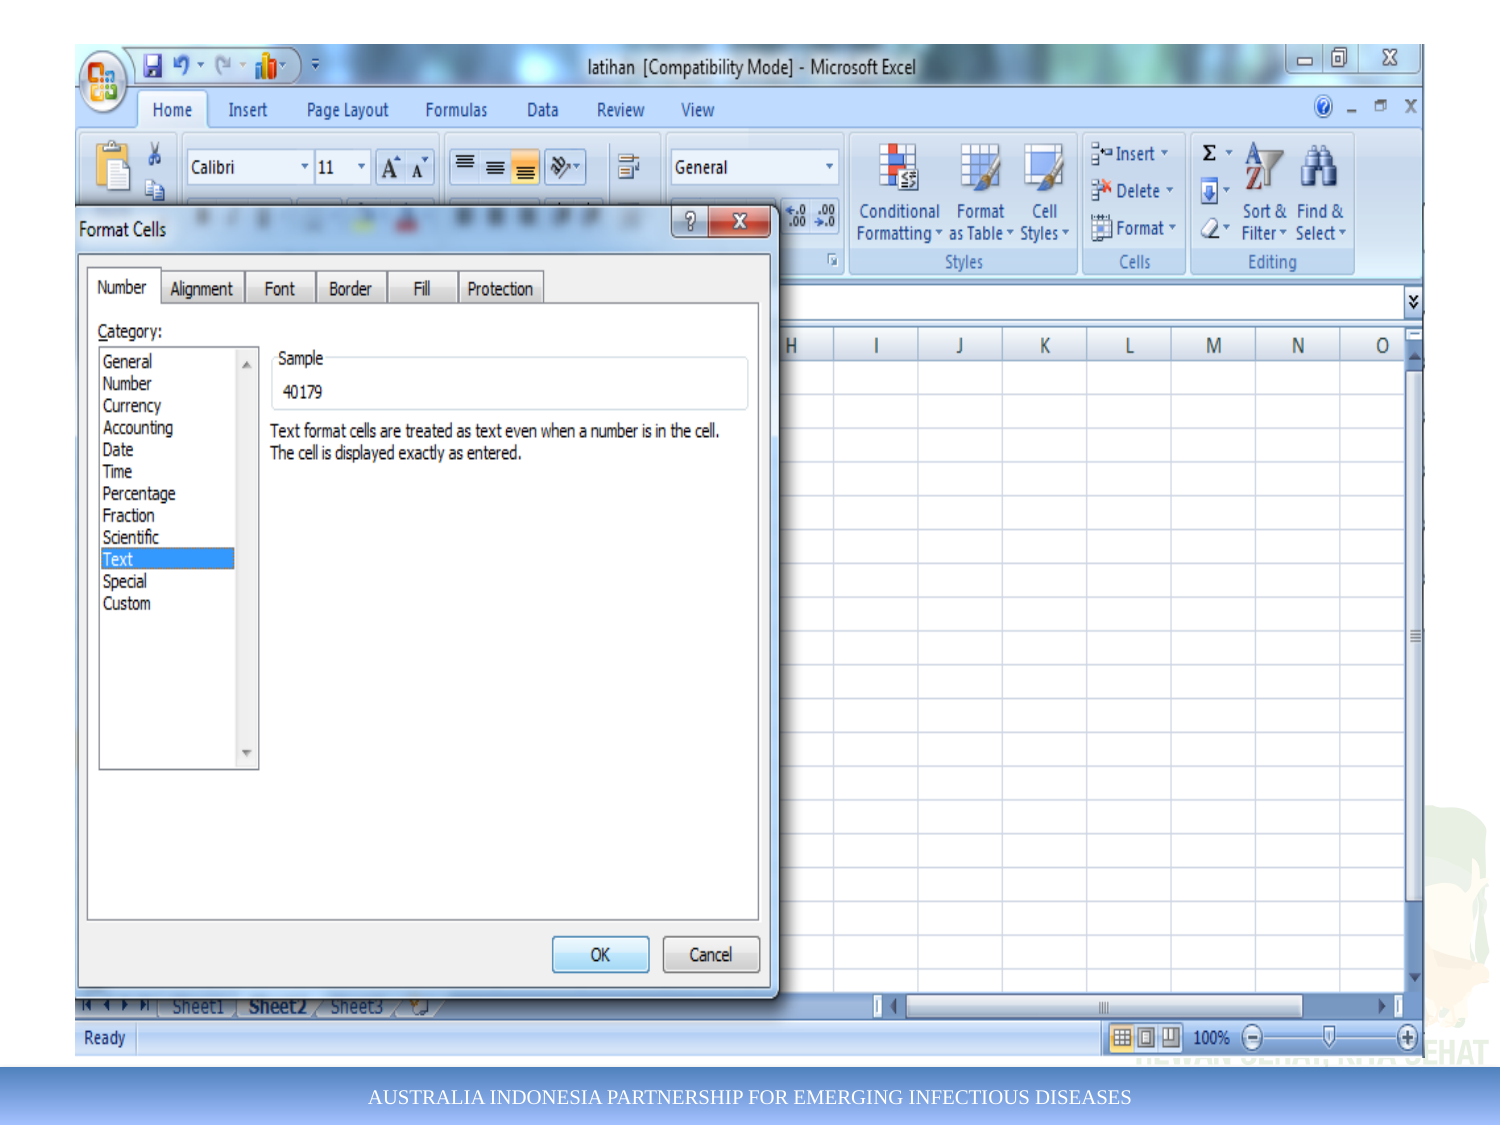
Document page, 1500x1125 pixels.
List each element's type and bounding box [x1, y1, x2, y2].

picture [74, 44, 1426, 1058]
